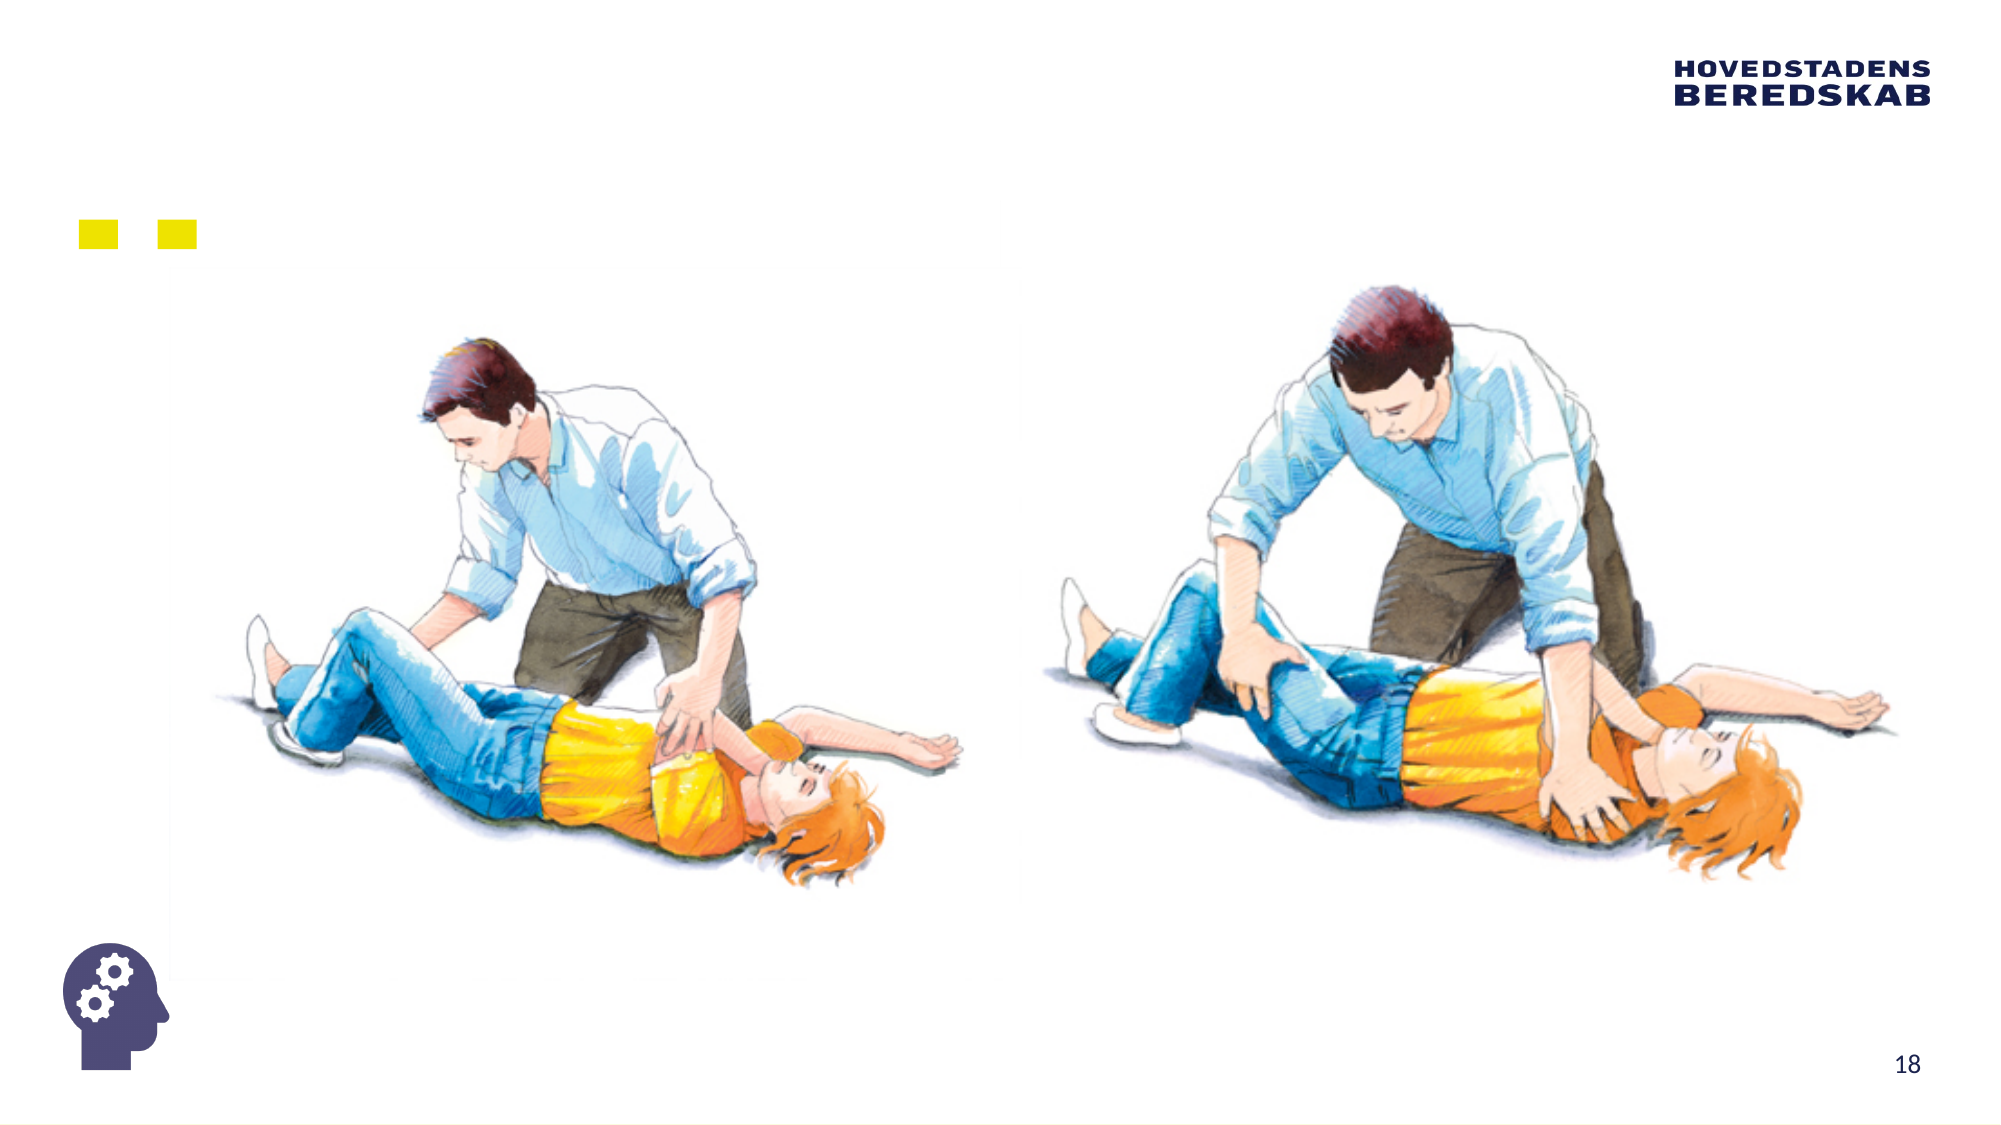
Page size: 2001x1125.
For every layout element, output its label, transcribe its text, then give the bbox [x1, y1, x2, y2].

picture [40, 933, 192, 1085]
picture [999, 200, 1953, 935]
picture [1675, 60, 1930, 106]
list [169, 266, 1022, 982]
slide_number 18 [1685, 1046, 1922, 1076]
